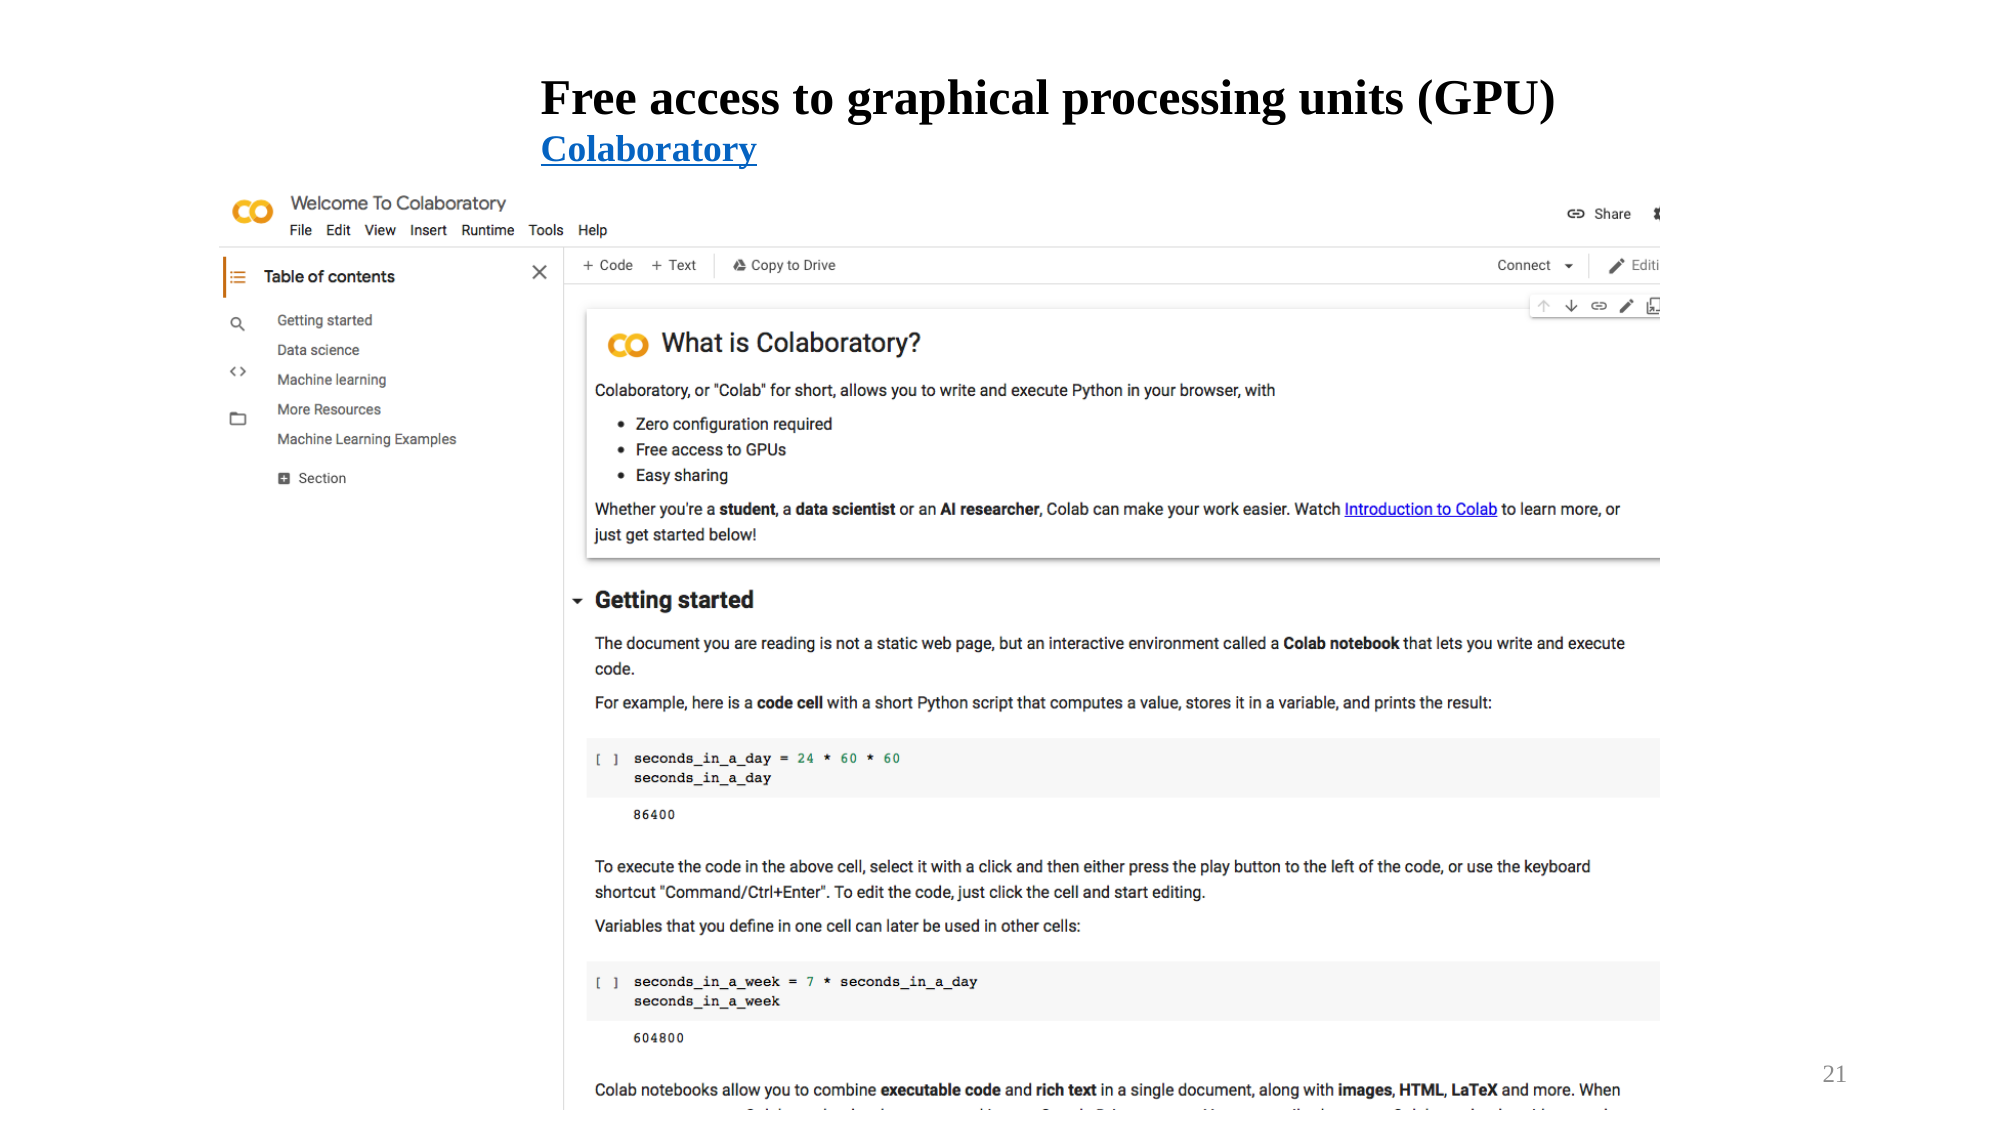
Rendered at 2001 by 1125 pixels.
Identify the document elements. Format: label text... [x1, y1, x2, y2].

text_box Free access to graphical processing units (GPU) Colaboratory [525, 56, 1572, 177]
slide_number 21 [1660, 1042, 1863, 1103]
picture [219, 184, 1660, 1110]
